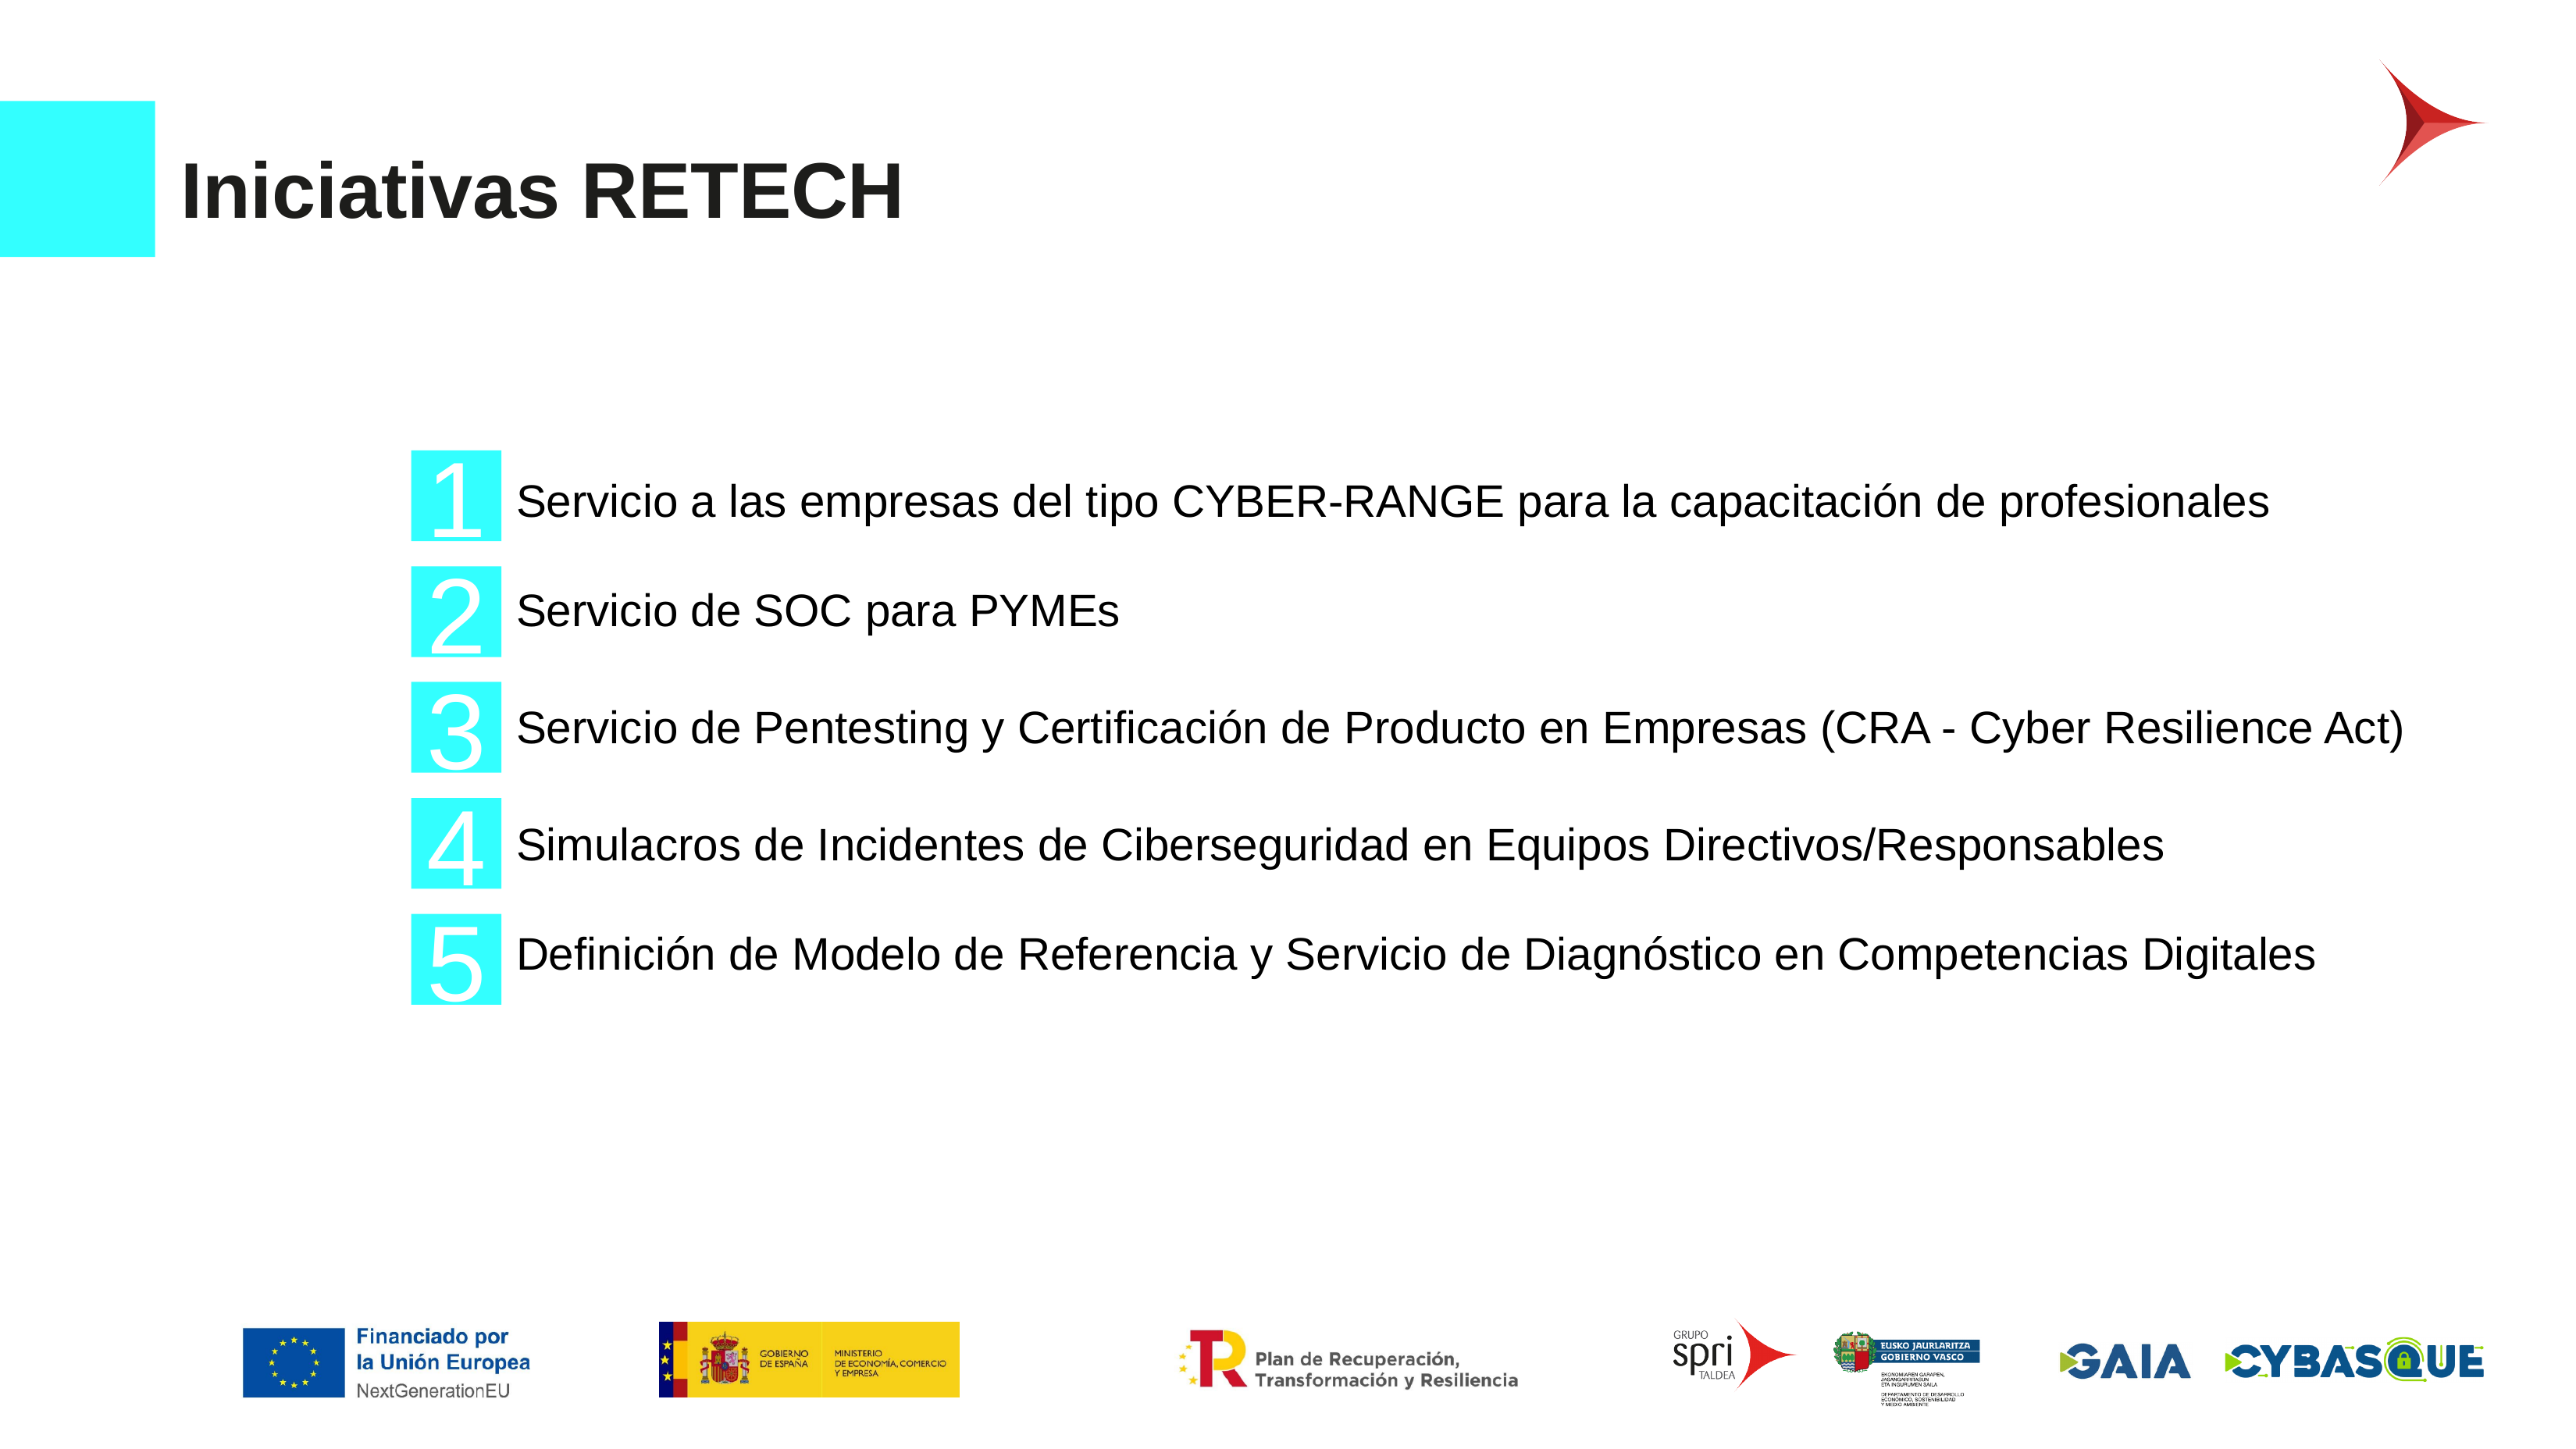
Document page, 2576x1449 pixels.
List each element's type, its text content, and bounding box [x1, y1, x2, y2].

picture [240, 1319, 963, 1399]
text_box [411, 772, 502, 888]
picture [1174, 1326, 1524, 1391]
picture [2337, 27, 2518, 215]
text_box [411, 425, 502, 540]
text_box Servicio a las empresas del tipo CYBER-RANGE para la capacitación de profesionales Servicio de SOC para PYMEs Servicio de Pentesting y Certificación de Producto en Empresas (CRA - Cyber Resilience Act) Simulacros de Incidentes de Ciberseguridad en Equipos Directivos/Responsables Definición de Modelo de Referencia y Servicio de Diagnóstico en Competencias Digitales [504, 466, 2509, 985]
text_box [411, 888, 502, 1031]
picture [1626, 1278, 2576, 1449]
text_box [411, 540, 502, 656]
text_box Iniciativas RETECH [179, 63, 1746, 234]
text_box [0, 101, 155, 258]
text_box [411, 656, 502, 772]
